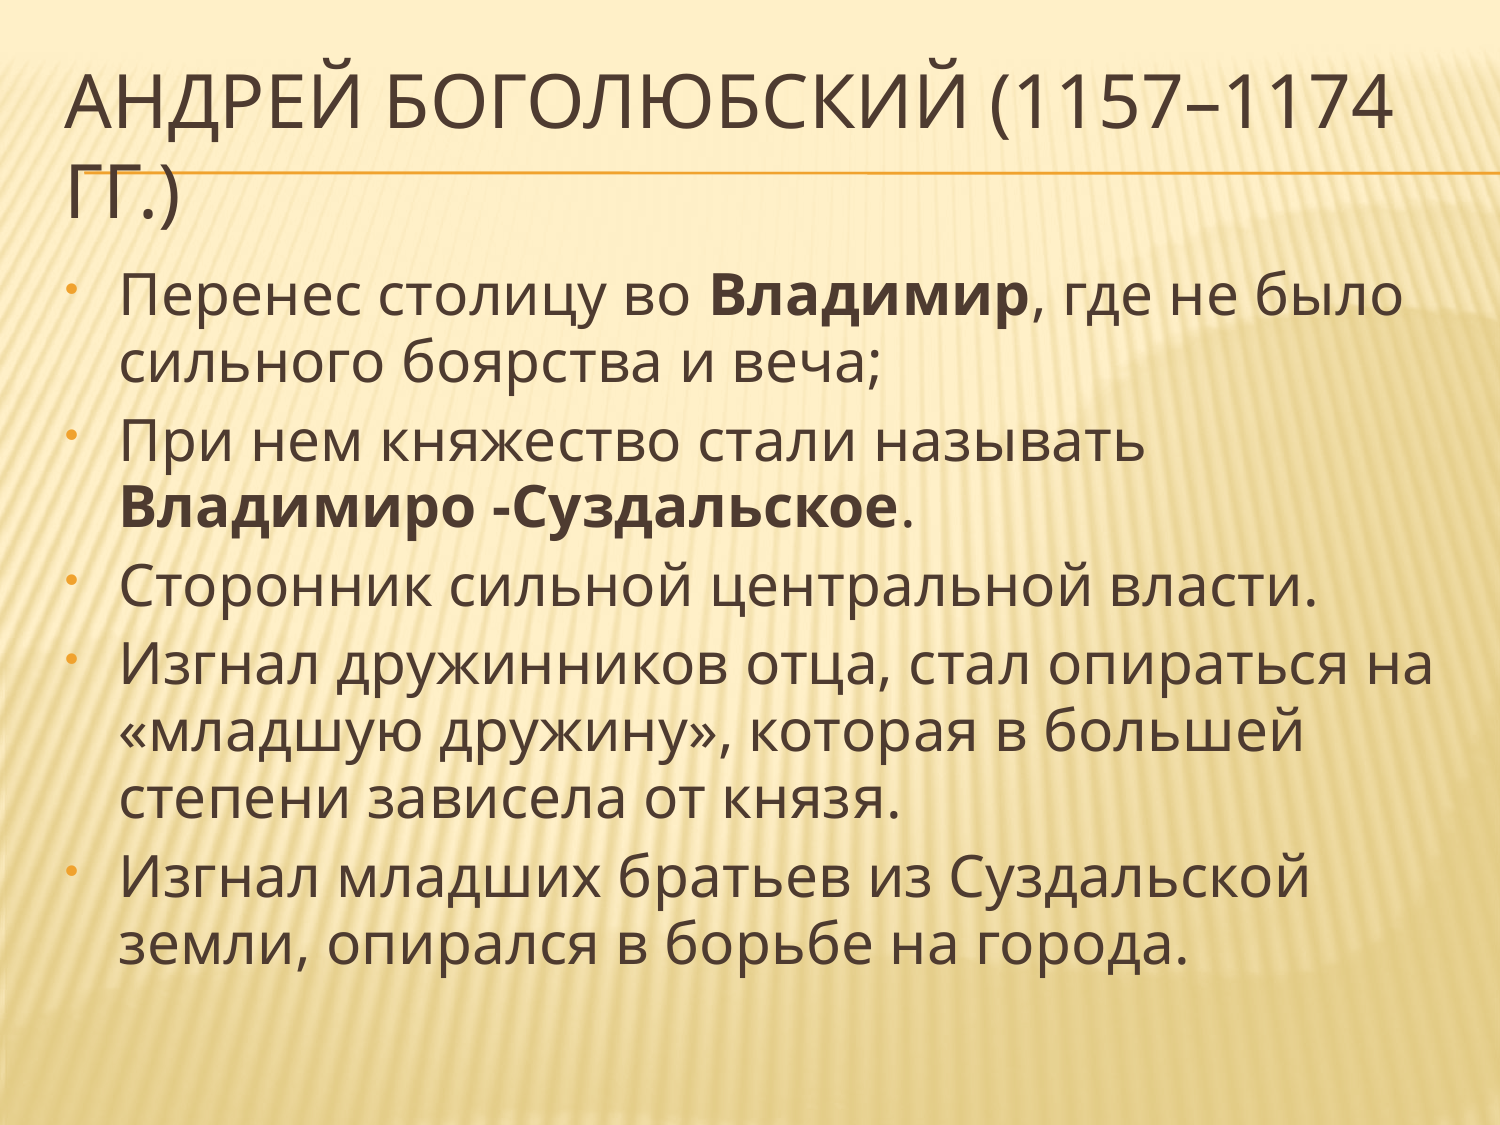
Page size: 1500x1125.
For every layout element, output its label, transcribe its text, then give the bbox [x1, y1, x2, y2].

title Андрей Боголюбский (1157–1174 гг.) [50, 75, 1475, 213]
list Перенес столицу во Владимир, где не было сильного боярства и веча; При нем княжество стали называть Владимиро -Суздальское. Сторонник сильной центральной власти. Изгнал дружинников отца, стал опираться на «младшую дружину», которая в большей степени зависела от князя. Изгнал младших братьев из Суздальской земли, опирался в борьбе на города. [50, 254, 1475, 998]
